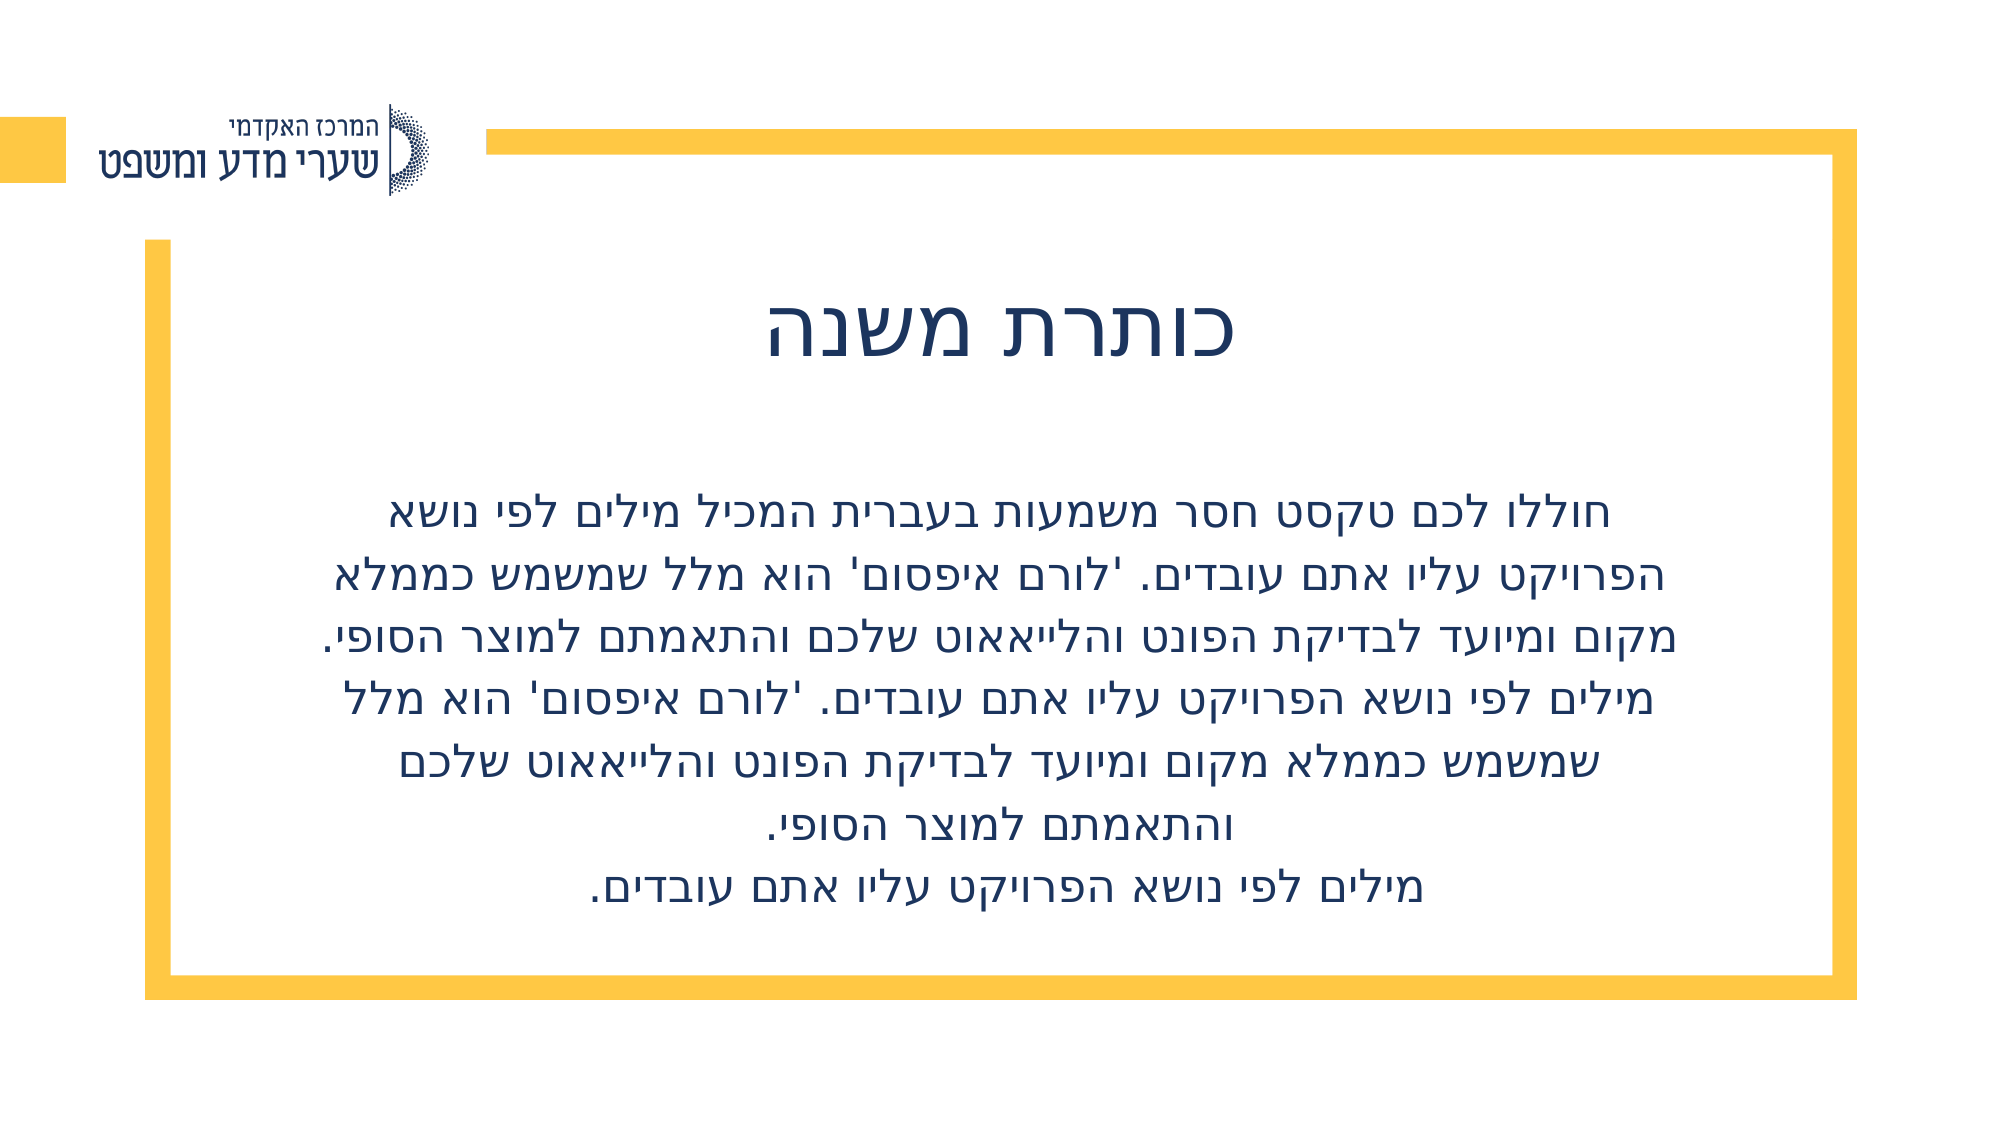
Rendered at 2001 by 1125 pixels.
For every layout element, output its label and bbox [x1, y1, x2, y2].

text_box [0, 116, 67, 184]
picture [99, 104, 1857, 1000]
